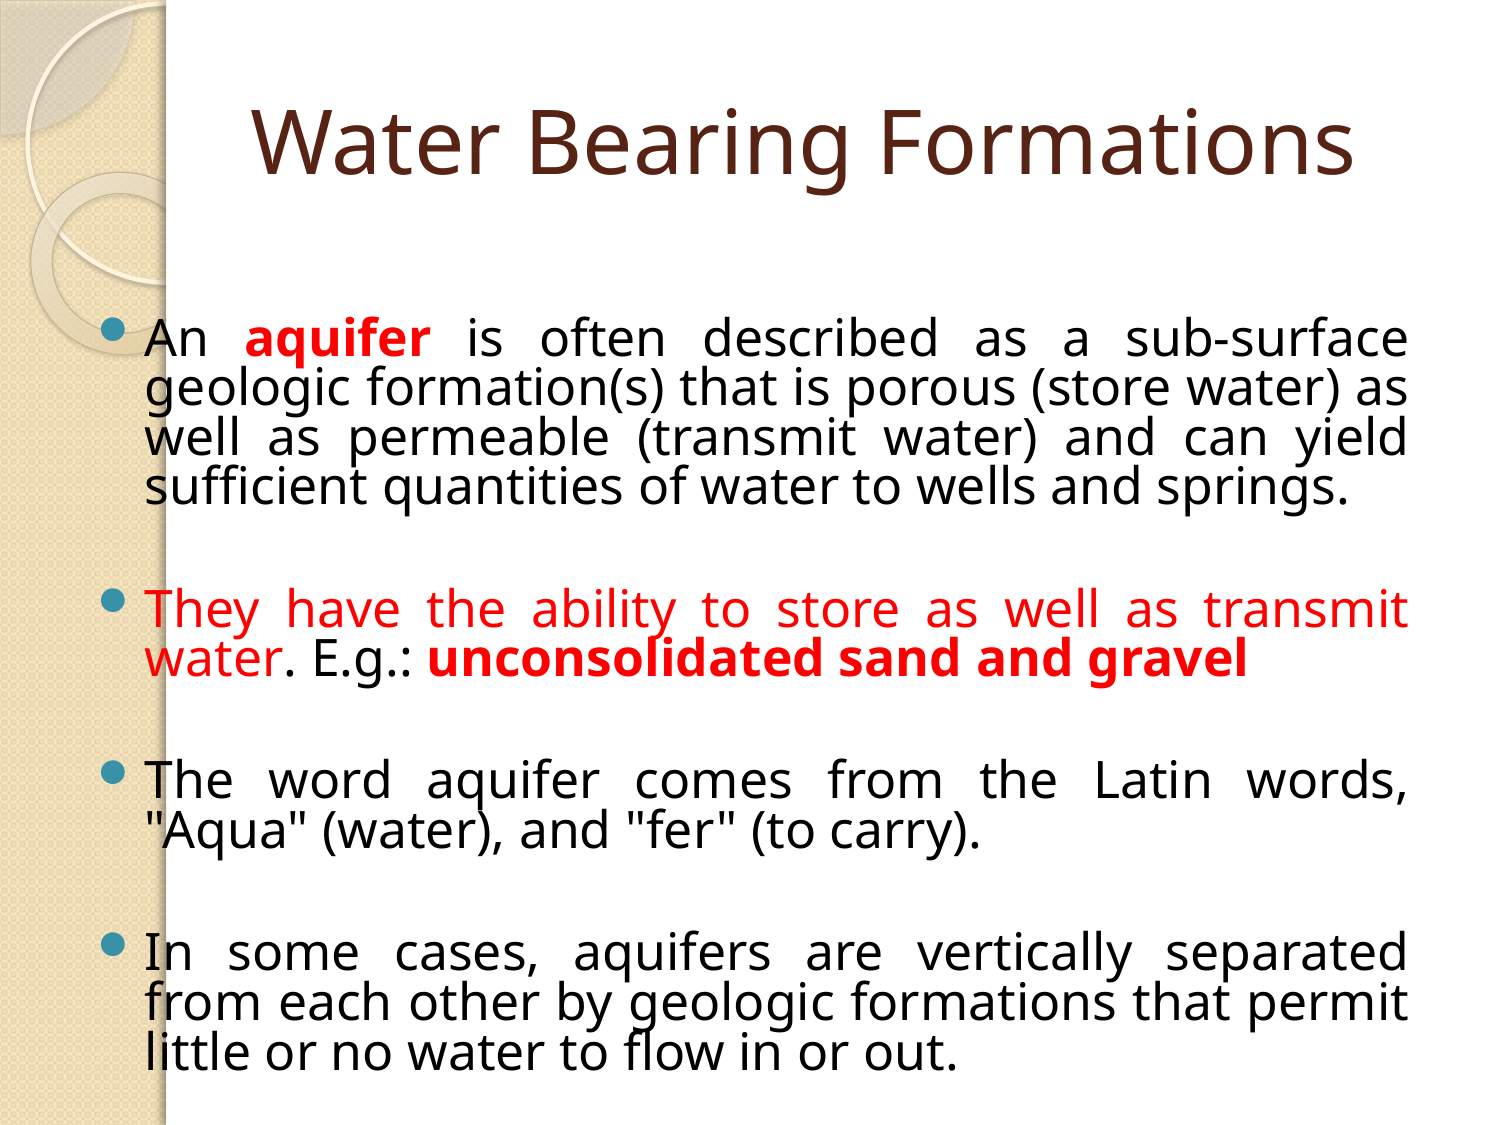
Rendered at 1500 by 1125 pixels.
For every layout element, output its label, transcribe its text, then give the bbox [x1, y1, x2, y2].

list An aquifer is often described as a sub-surface geologic formation(s) that is porous (store water) as well as permeable (transmit water) and can yield sufficient quantities of water to wells and springs. They have the ability to store as well as transmit water. E.g.: unconsolidated sand and gravel The word aquifer comes from the Latin words, "Aqua" (water), and "fer" (to carry). In some cases, aquifers are vertically separated from each other by geologic formations that permit little or no water to flow in or out. [75, 262, 1425, 1100]
title Water Bearing Formations [235, 45, 1466, 233]
